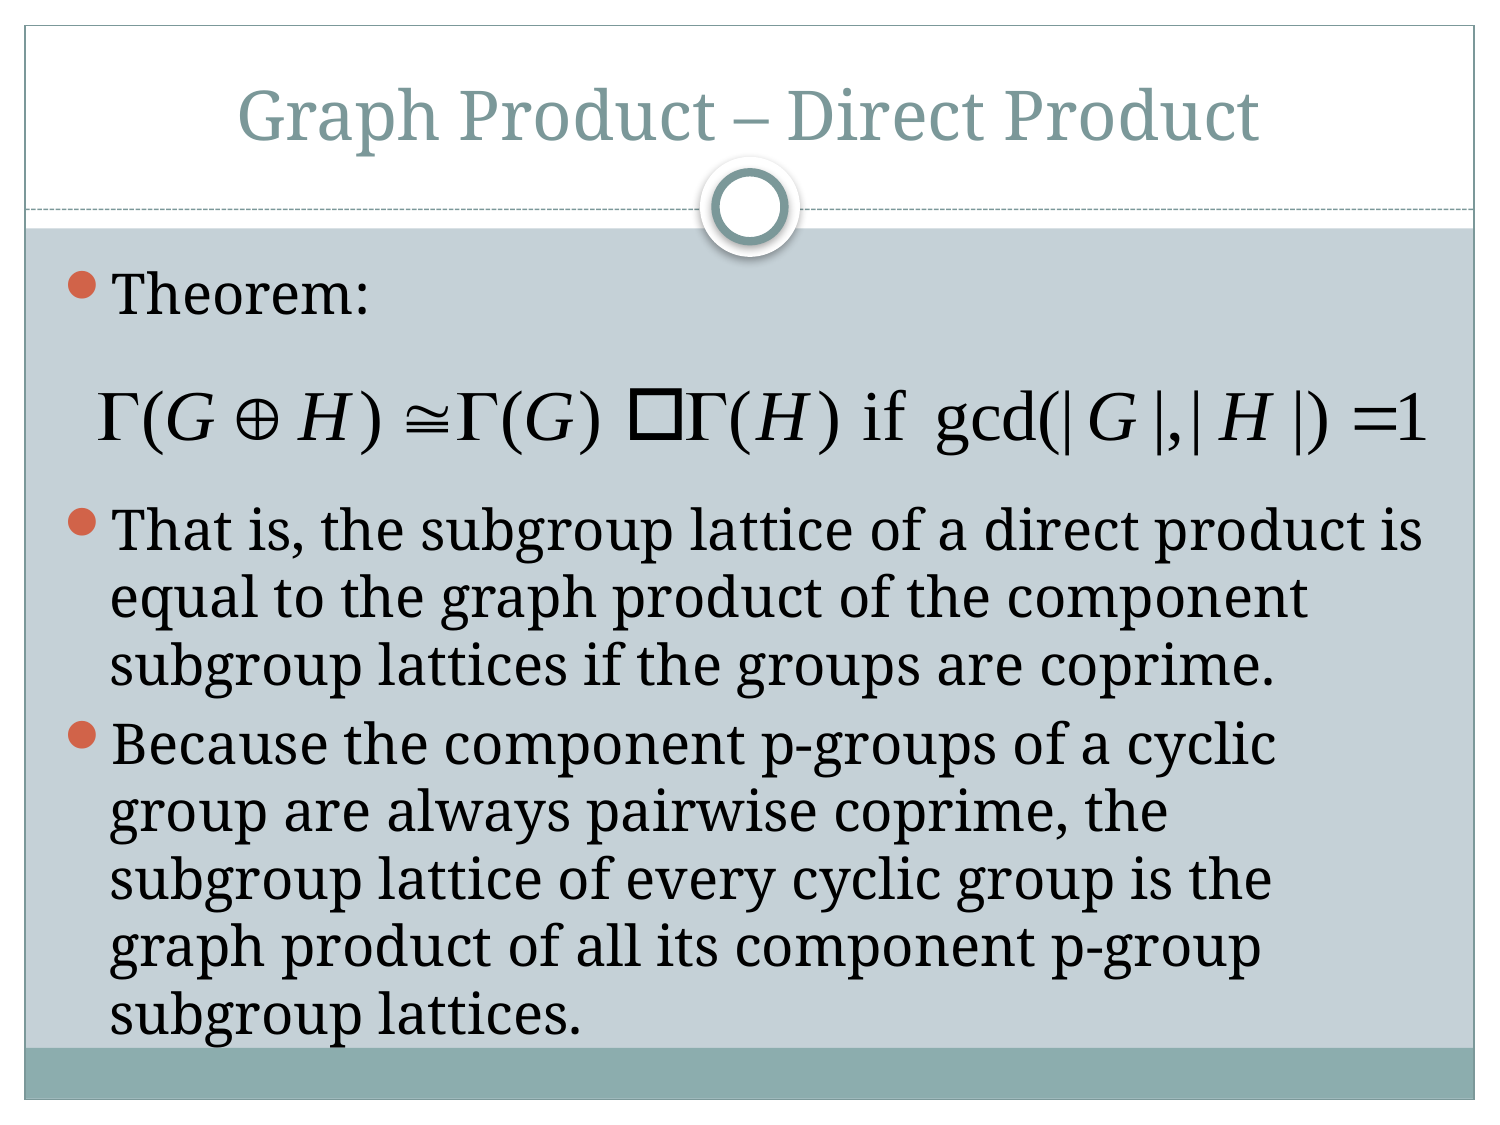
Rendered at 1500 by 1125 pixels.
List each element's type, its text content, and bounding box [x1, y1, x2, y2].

title Graph Product – Direct Product [49, 37, 1450, 162]
list Theorem: That is, the subgroup lattice of a direct product is equal to the graph product of the component subgroup lattices if the groups are coprime. Because the component p-groups of a cyclic group are always pairwise coprime, the subgroup lattice of every cyclic group is the graph product of all its component p-group subgroup lattices. [49, 250, 1445, 1001]
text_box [86, 374, 1439, 471]
